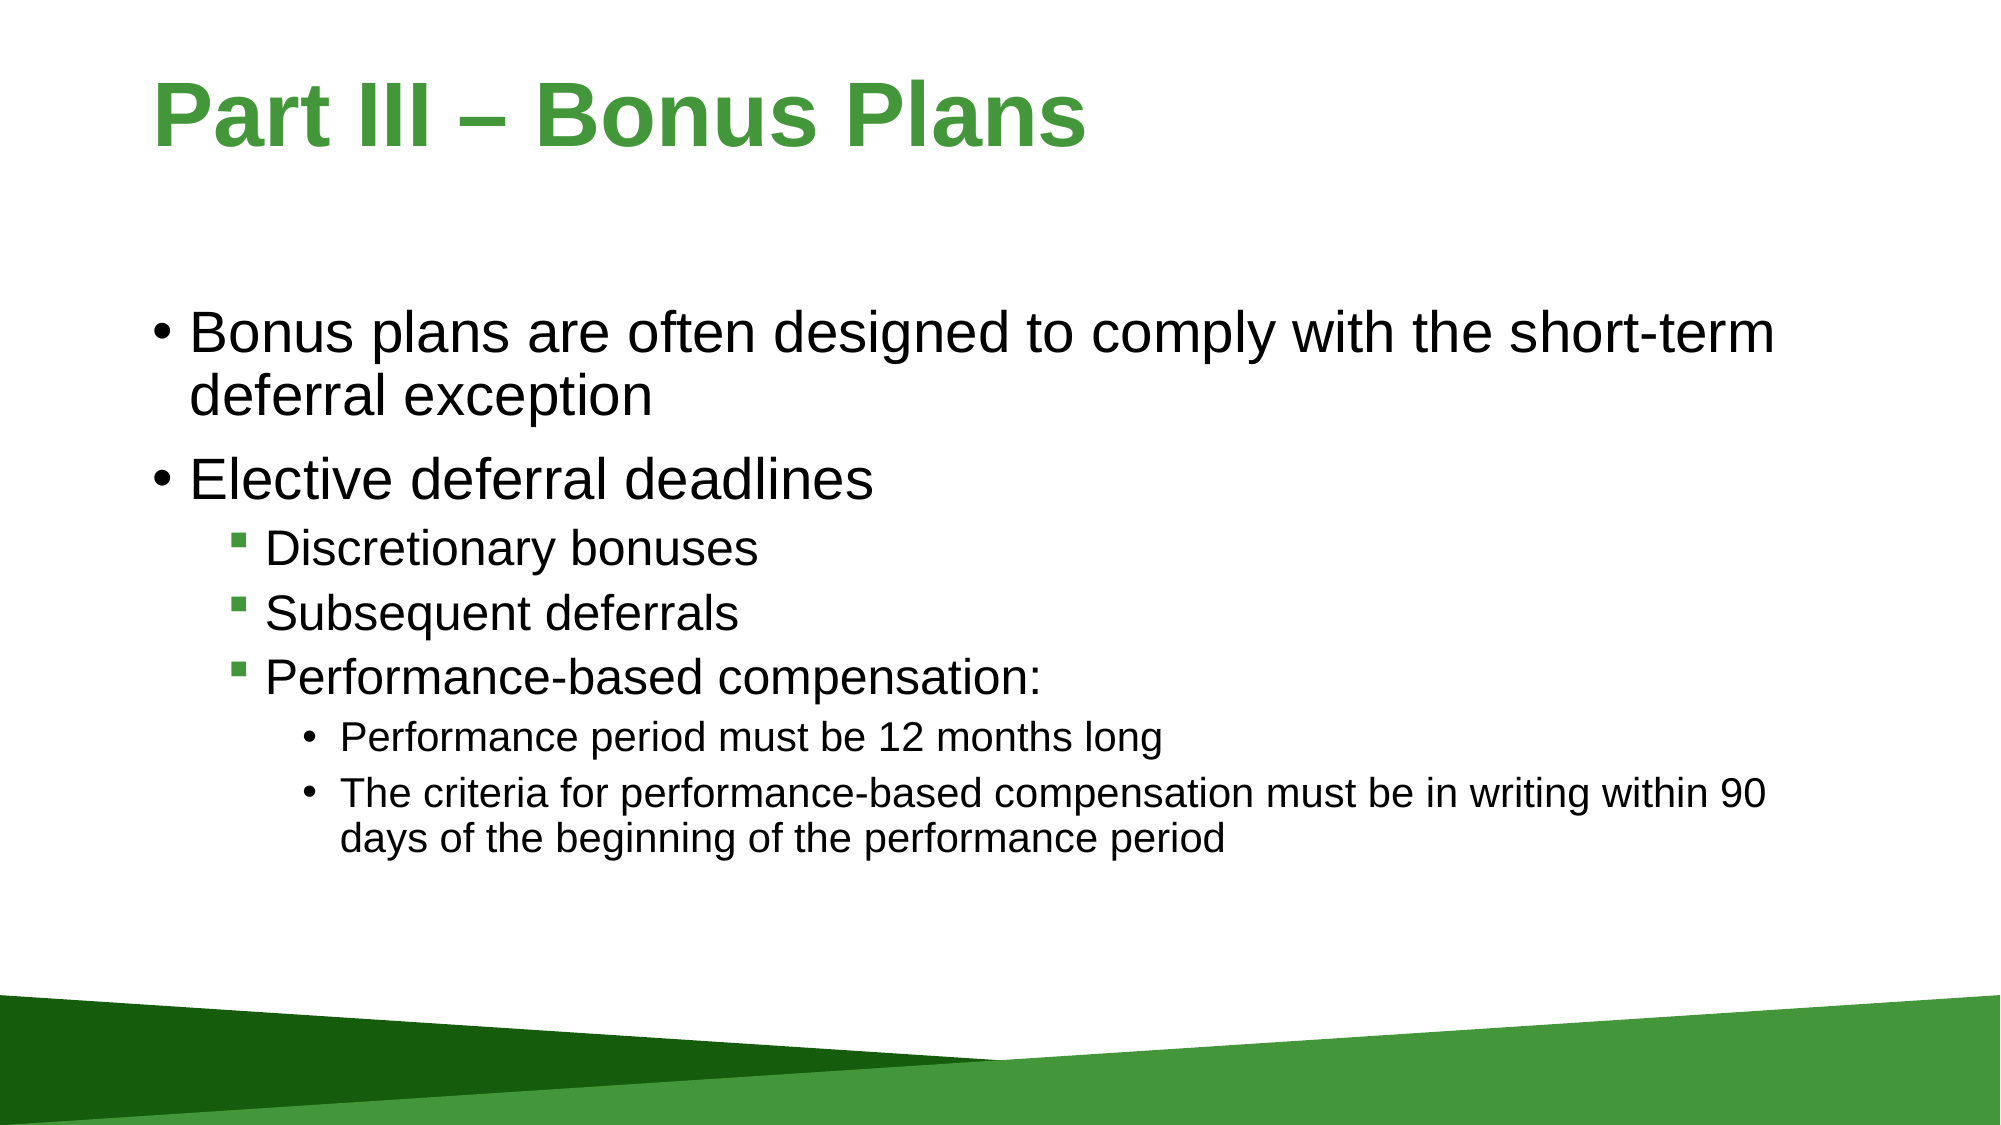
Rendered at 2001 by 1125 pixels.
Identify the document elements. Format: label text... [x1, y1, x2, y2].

list Bonus plans are often designed to comply with the short-term deferral exception Elective deferral deadlines Discretionary bonuses Subsequent deferrals Performance-based compensation: Performance period must be 12 months long The criteria for performance-based compensation must be in writing within 90 days of the beginning of the performance period [137, 295, 1863, 986]
title Part III – Bonus Plans [137, 59, 1863, 278]
